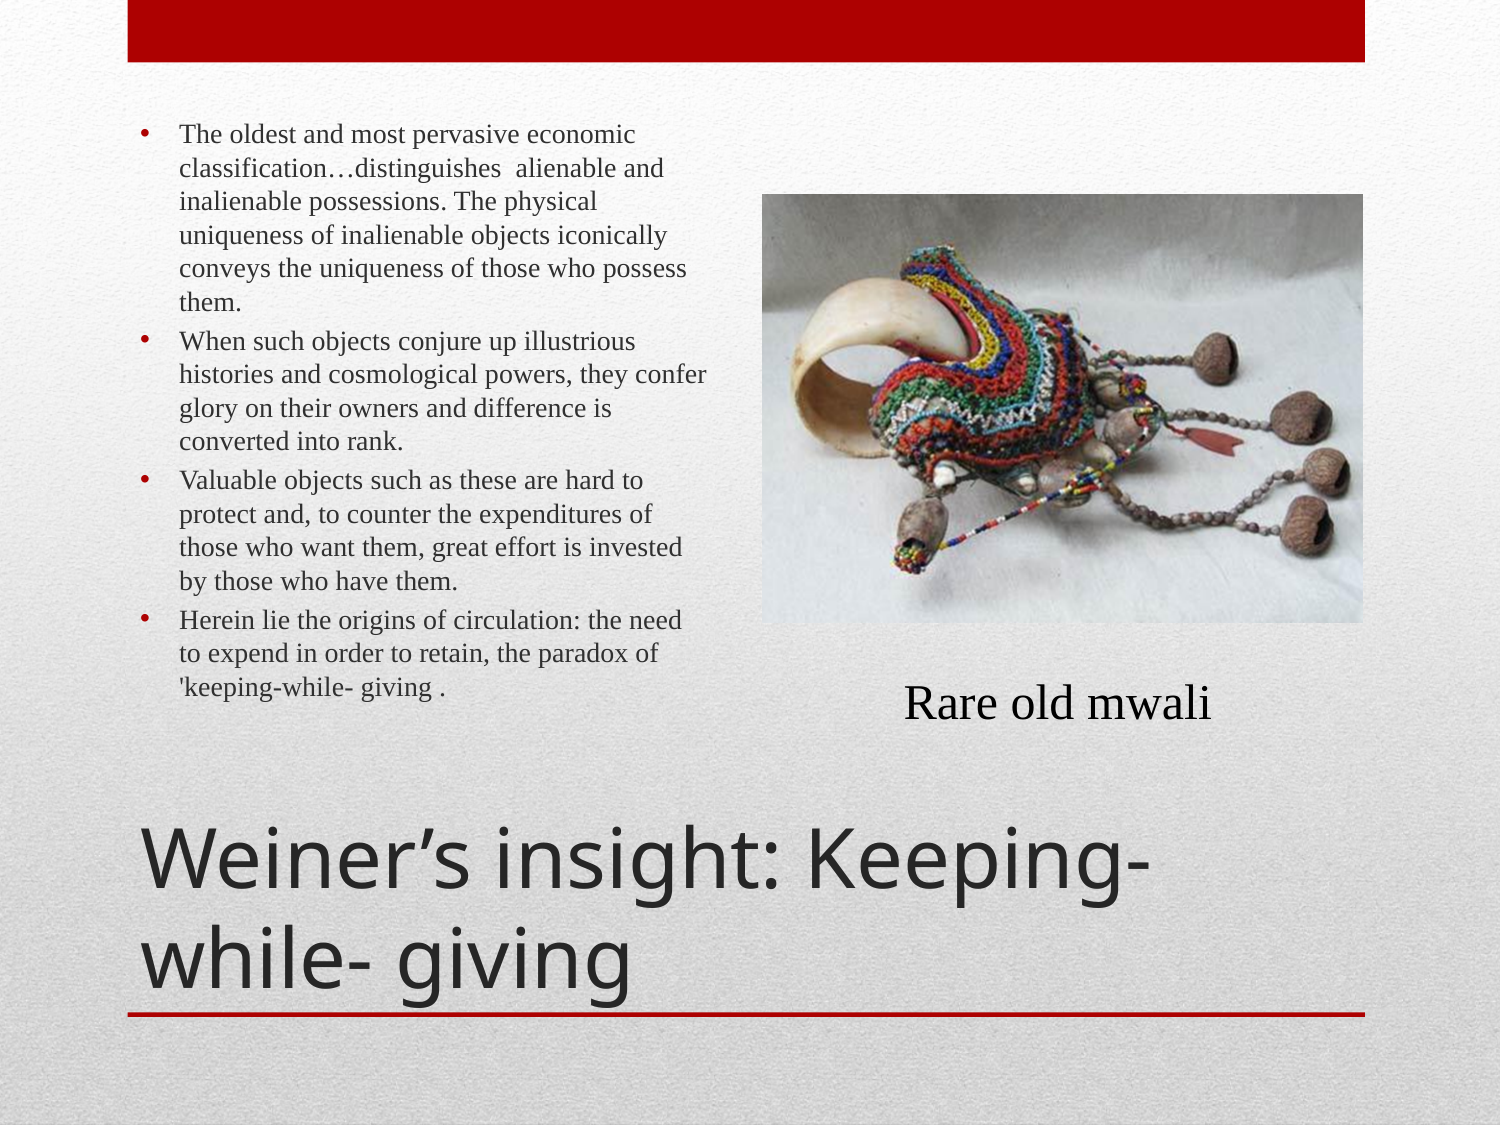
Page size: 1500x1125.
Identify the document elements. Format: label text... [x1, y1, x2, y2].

list The oldest and most pervasive economic classification…distinguishes alienable and inalienable possessions. The physical uniqueness of inalienable objects iconically conveys the uniqueness of those who possess them. When such objects conjure up illustrious histories and cosmological powers, they confer glory on their owners and difference is converted into rank. Valuable objects such as these are hard to protect and, to counter the expenditures of those who want them, great effort is invested by those who have them. Herein lie the origins of circulation: the need to expend in order to retain, the paradox of 'keeping-while- giving . [125, 99, 725, 718]
text_box Rare old mwali [888, 662, 1228, 738]
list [761, 194, 1364, 624]
title Weiner’s insight: Keeping-while- giving [125, 750, 1238, 1013]
